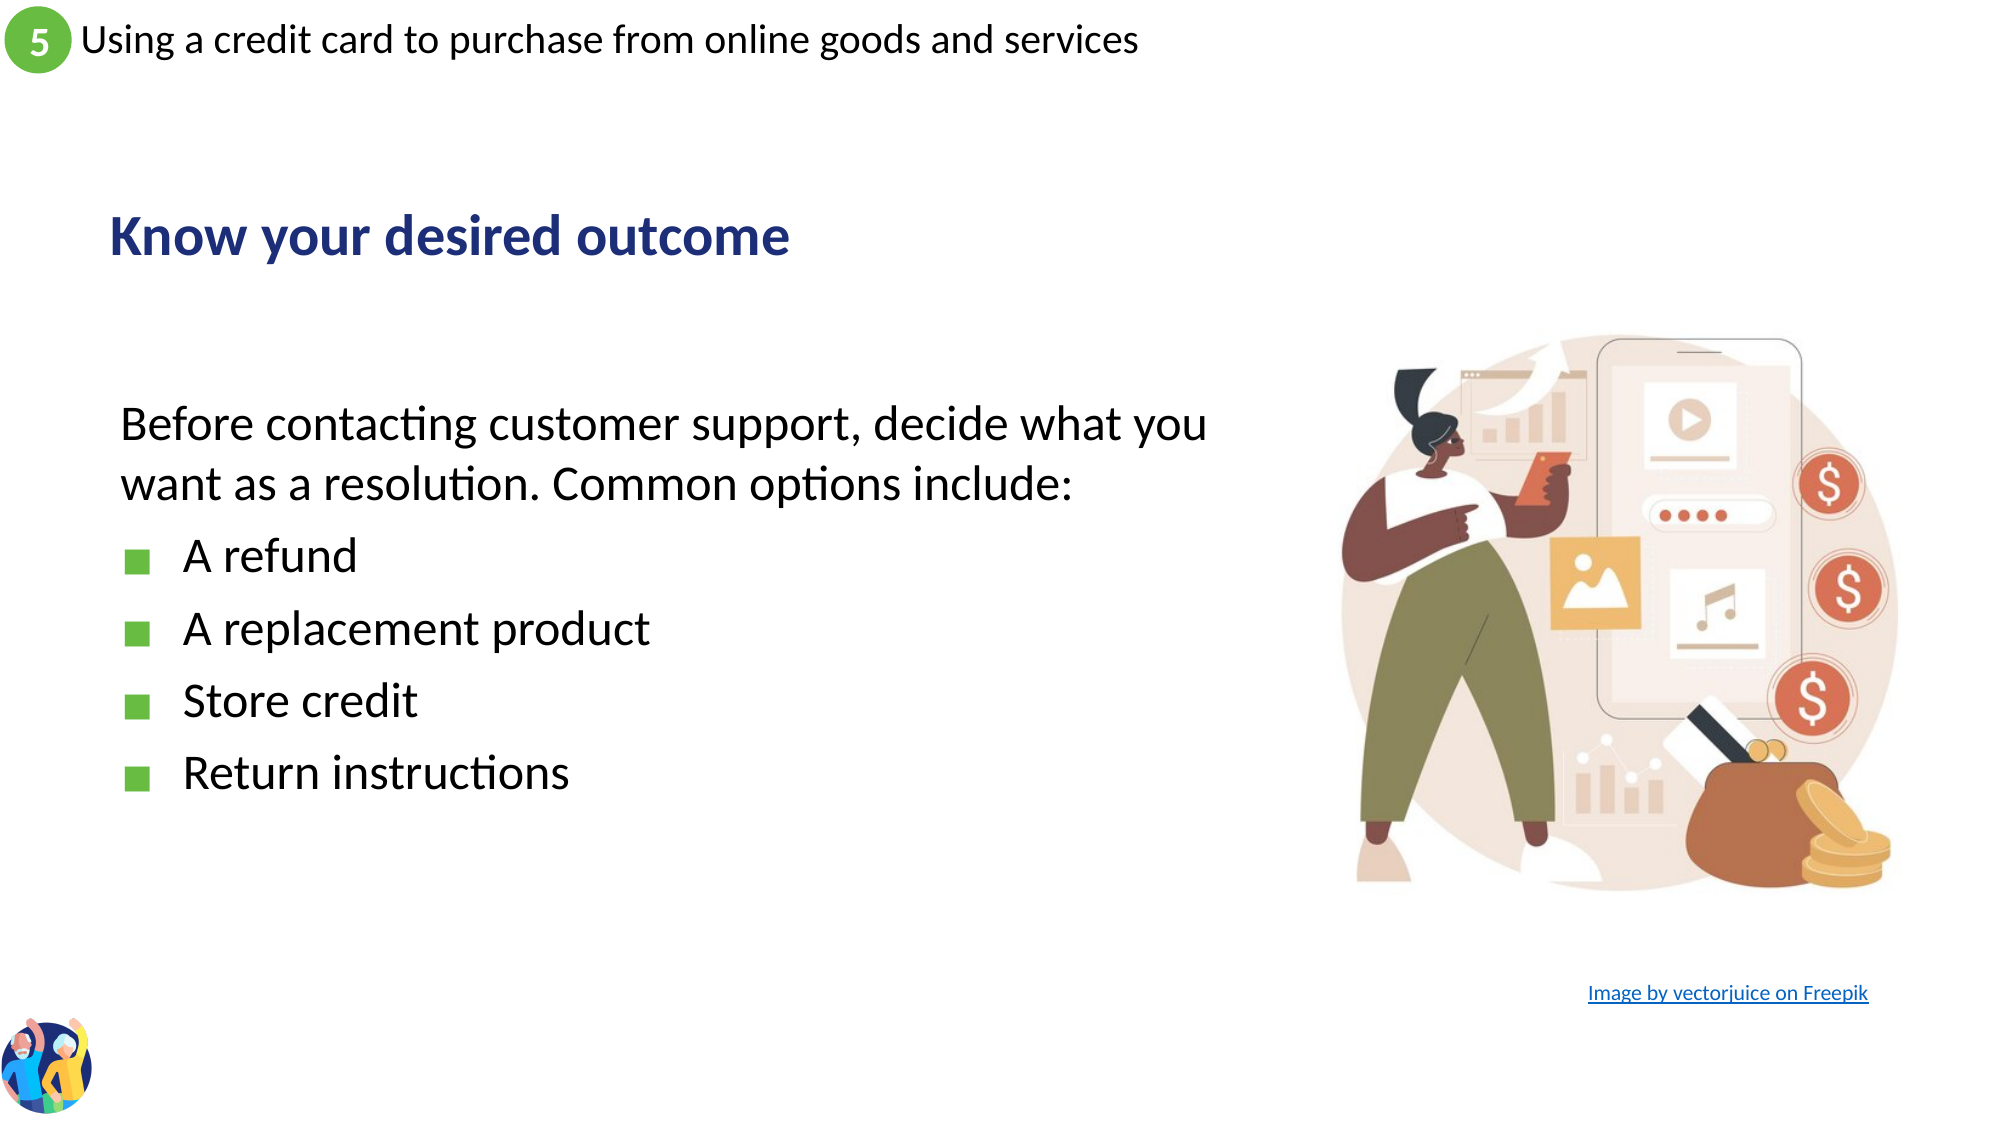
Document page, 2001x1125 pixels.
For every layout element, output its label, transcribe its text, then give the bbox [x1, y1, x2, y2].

picture [1240, 233, 2000, 993]
text_box Image by vectorjuice on Freepik [883, 971, 1884, 1013]
picture [1, 1007, 99, 1125]
list Before contacting customer support, decide what you want as a resolution. Common options include: A refund A replacement product Store credit Return instructions [92, 382, 1261, 1029]
title Know your desired outcome [95, 177, 1910, 297]
